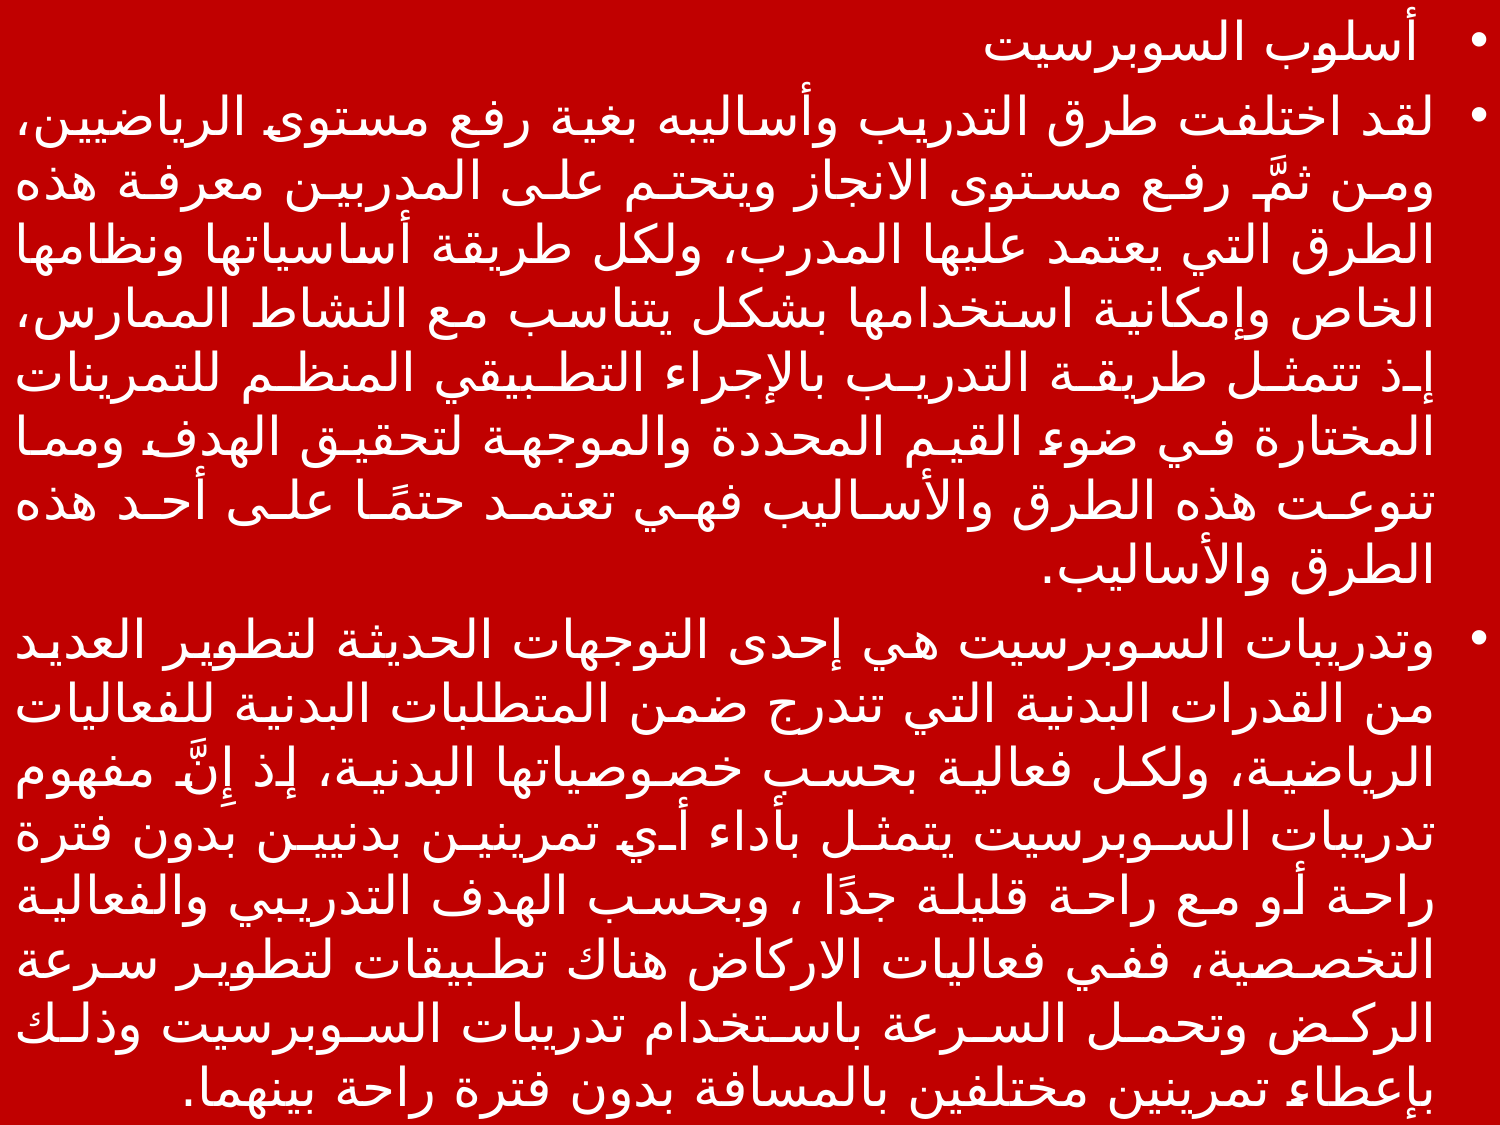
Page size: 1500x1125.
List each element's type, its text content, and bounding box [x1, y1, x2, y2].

list أسلوب السوبرسيت لقد اختلفت طرق التدريب وأساليبه بغية رفع مستوى الرياضيين، ومن ثمَّ رفع مستوى الانجاز ويتحتم على المدربين معرفة هذه الطرق التي يعتمد عليها المدرب، ولكل طريقة أساسياتها ونظامها الخاص وإمكانية استخدامها بشكل يتناسب مع النشاط الممارس، إذ تتمثل طريقة التدريب بالإجراء التطبيقي المنظم للتمرينات المختارة في ضوء القيم المحددة والموجهة لتحقيق الهدف ومما تنوعت هذه الطرق والأساليب فهي تعتمد حتمًا على أحد هذه الطرق والأساليب. وتدريبات السوبرسيت هي إحدى التوجهات الحديثة لتطوير العديد من القدرات البدنية التي تندرج ضمن المتطلبات البدنية للفعاليات الرياضية، ولكل فعالية بحسب خصوصياتها البدنية، إذ إِنَّ مفهوم تدريبات السوبرسيت يتمثل بأداء أي تمرينين بدنيين بدون فترة راحة أو مع راحة قليلة جدًا ، وبحسب الهدف التدريبي والفعالية التخصصية، ففي فعاليات الاركاض هناك تطبيقات لتطوير سرعة الركض وتحمل السرعة باستخدام تدريبات السوبرسيت وذلك بإعطاء تمرينين مختلفين بالمسافة بدون فترة راحة بينهما. [0, 0, 1500, 1125]
